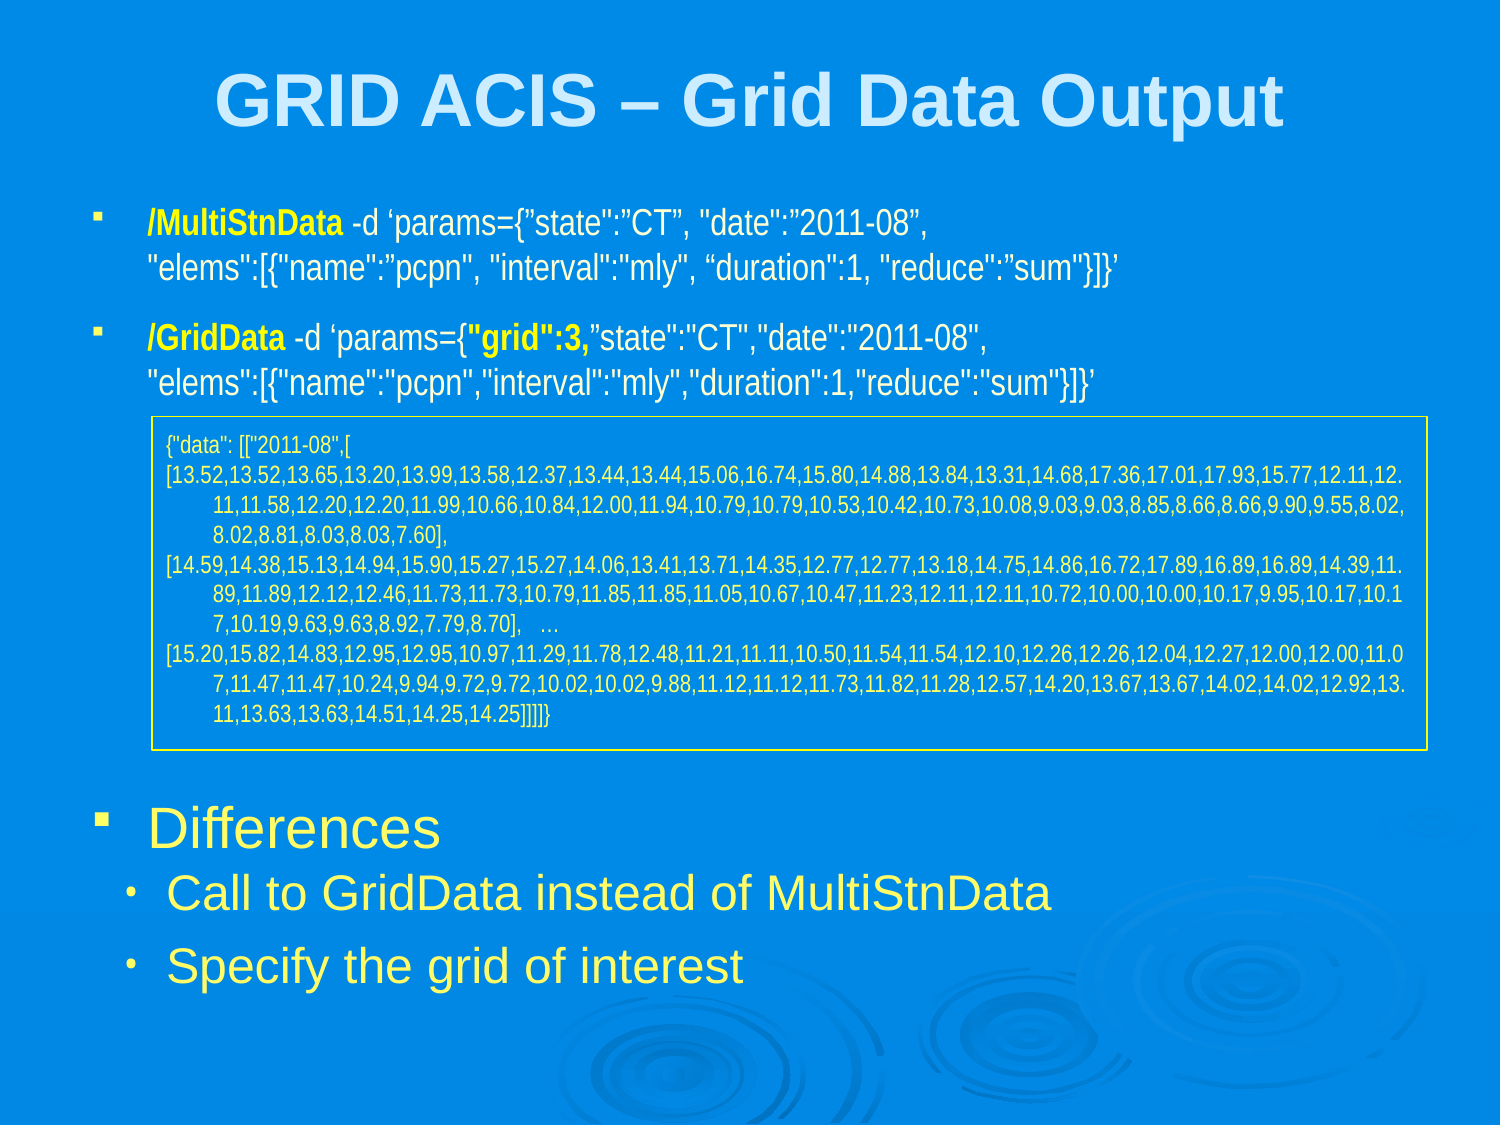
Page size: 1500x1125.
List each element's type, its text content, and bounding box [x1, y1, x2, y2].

title GRID ACIS – Grid Data Output [74, 2, 1426, 191]
list /MultiStnData -d ‘params={”state":”CT”, "date":”2011-08”, "elems":[{"name":”pcpn", "interval":"mly", “duration":1, "reduce":”sum"}]}’ /GridData -d ‘params={"grid":3,”state":"CT","date":"2011-08", "elems":[{"name":"pcpn","interval":"mly","duration":1,"reduce":"sum"}]}’ {"data": [["2011-08",[ [13.52,13.52,13.65,13.20,13.99,13.58,12.37,13.44,13.44,15.06,16.74,15.80,14.88,13.84,13.31,14.68,17.36,17.01,17.93,15.77,12.11,12.11,11.58,12.20,12.20,11.99,10.66,10.84,12.00,11.94,10.79,10.79,10.53,10.42,10.73,10.08,9.03,9.03,8.85,8.66,8.66,9.90,9.55,8.02,8.02,8.81,8.03,8.03,7.60], [14.59,14.38,15.13,14.94,15.90,15.27,15.27,14.06,13.41,13.71,14.35,12.77,12.77,13.18,14.75,14.86,16.72,17.89,16.89,16.89,14.39,11.89,11.89,12.12,12.46,11.73,11.73,10.79,11.85,11.85,11.05,10.67,10.47,11.23,12.11,12.11,10.72,10.00,10.00,10.17,9.95,10.17,10.17,10.19,9.63,9.63,8.92,7.79,8.70], … [15.20,15.82,14.83,12.95,12.95,10.97,11.29,11.78,12.48,11.21,11.11,10.50,11.54,11.54,12.10,12.26,12.26,12.04,12.27,12.00,12.00,11.07,11.47,11.47,10.24,9.94,9.72,9.72,10.02,10.02,9.88,11.12,11.12,11.73,11.82,11.28,12.57,14.20,13.67,13.67,14.02,14.02,12.92,13.11,13.63,13.63,14.51,14.25,14.25]]]]} Differences Call to GridData instead of MultiStnData Specify the grid of interest [75, 190, 1427, 1017]
text_box [152, 416, 1427, 750]
